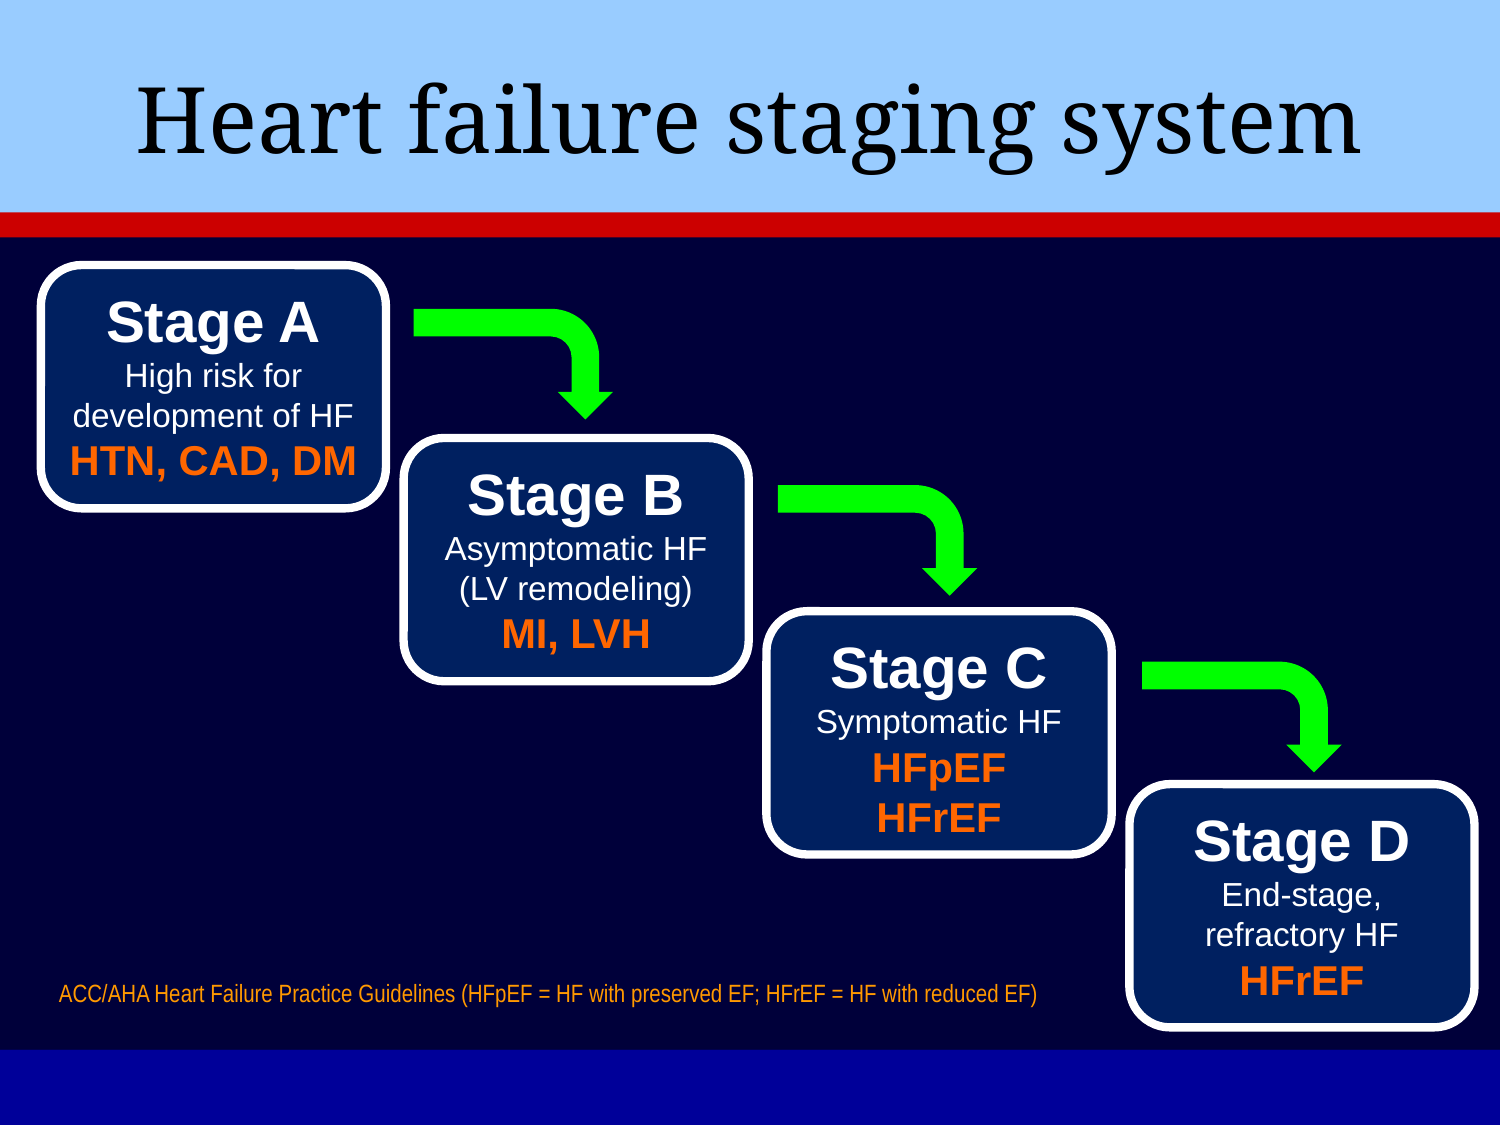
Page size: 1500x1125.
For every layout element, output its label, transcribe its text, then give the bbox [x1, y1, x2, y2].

text_box Stage C Symptomatic HF HFpEF HFrEF [766, 611, 1112, 855]
title Heart failure staging system [75, 22, 1425, 211]
text_box ACC/AHA Heart Failure Practice Guidelines (HFpEF = HF with preserved EF; HFrEF = HF with reduced EF) [44, 970, 1139, 1015]
text_box [777, 485, 978, 596]
text_box Stage A High risk for development of HF HTN, CAD, DM [40, 265, 386, 509]
text_box [413, 308, 613, 420]
text_box [1142, 661, 1342, 773]
text_box Stage B Asymptomatic HF (LV remodeling) MI, LVH [403, 437, 749, 682]
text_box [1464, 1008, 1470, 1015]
text_box Stage D End-stage, refractory HF HFrEF [1129, 784, 1475, 1028]
